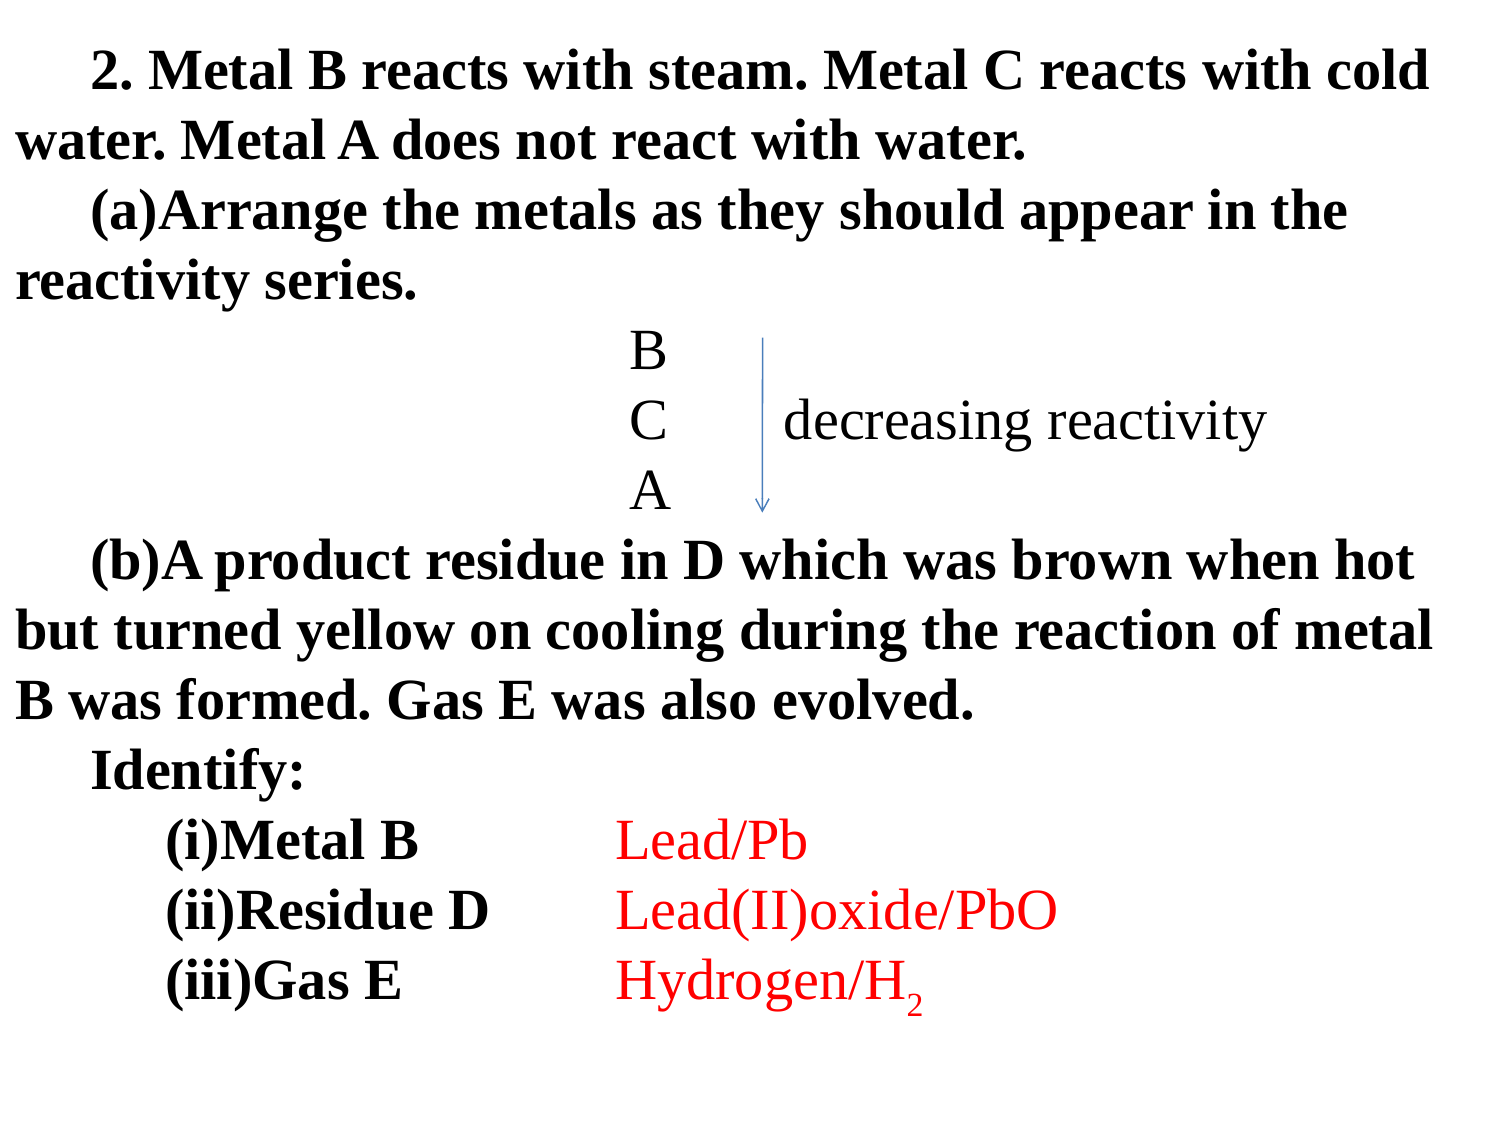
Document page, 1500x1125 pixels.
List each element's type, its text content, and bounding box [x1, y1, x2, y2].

text_box 2. Metal B reacts with steam. Metal C reacts with cold water. Metal A does not react with water. (a)Arrange the metals as they should appear in the reactivity series. B C decreasing reactivity A (b)A product residue in D which was brown when hot but turned yellow on cooling during the reaction of metal B was formed. Gas E was also evolved. Identify: (i)Metal B Lead/Pb (ii)Residue D Lead(II)oxide/PbO (iii)Gas E Hydrogen/H2 [0, 23, 1500, 1031]
